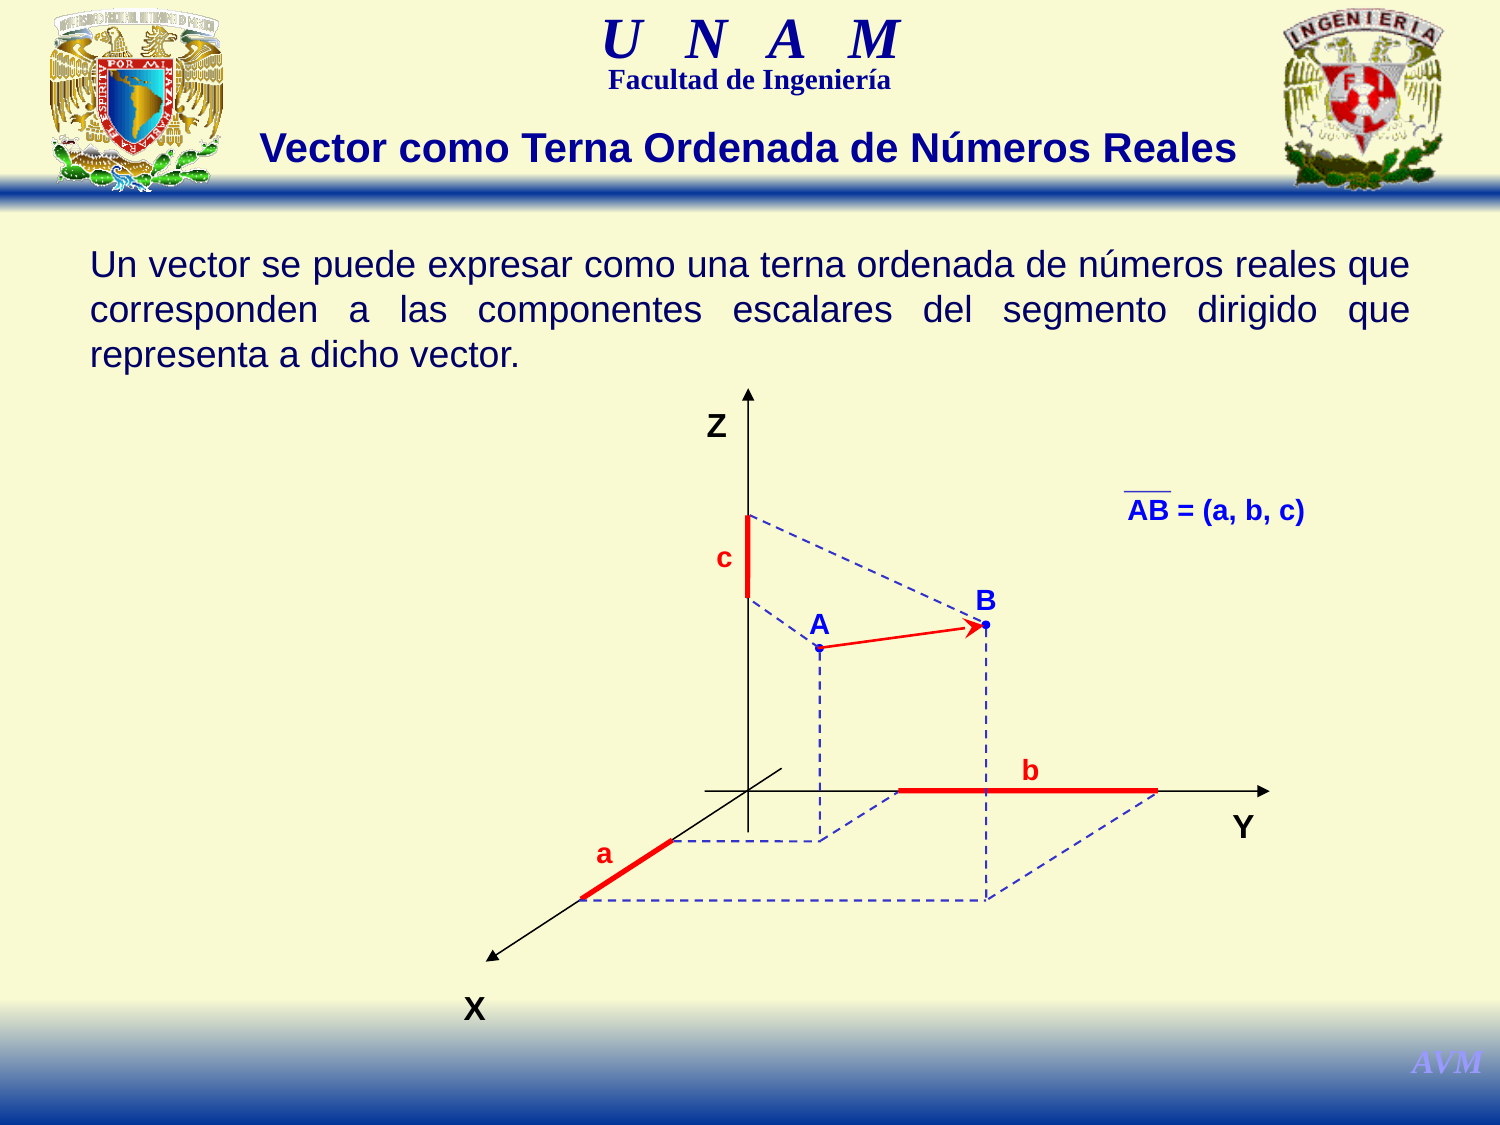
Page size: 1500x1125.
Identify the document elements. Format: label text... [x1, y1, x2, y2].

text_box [1123, 491, 1306, 527]
picture [50, 8, 223, 192]
picture [1275, 5, 1452, 198]
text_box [448, 388, 1270, 1036]
text_box Un vector se puede expresar como una terna ordenada de números reales que corresponden a las componentes escalares del segmento dirigido que representa a dicho vector. [74, 232, 1425, 382]
text_box Vector como Terna Ordenada de Números Reales [244, 113, 1253, 179]
